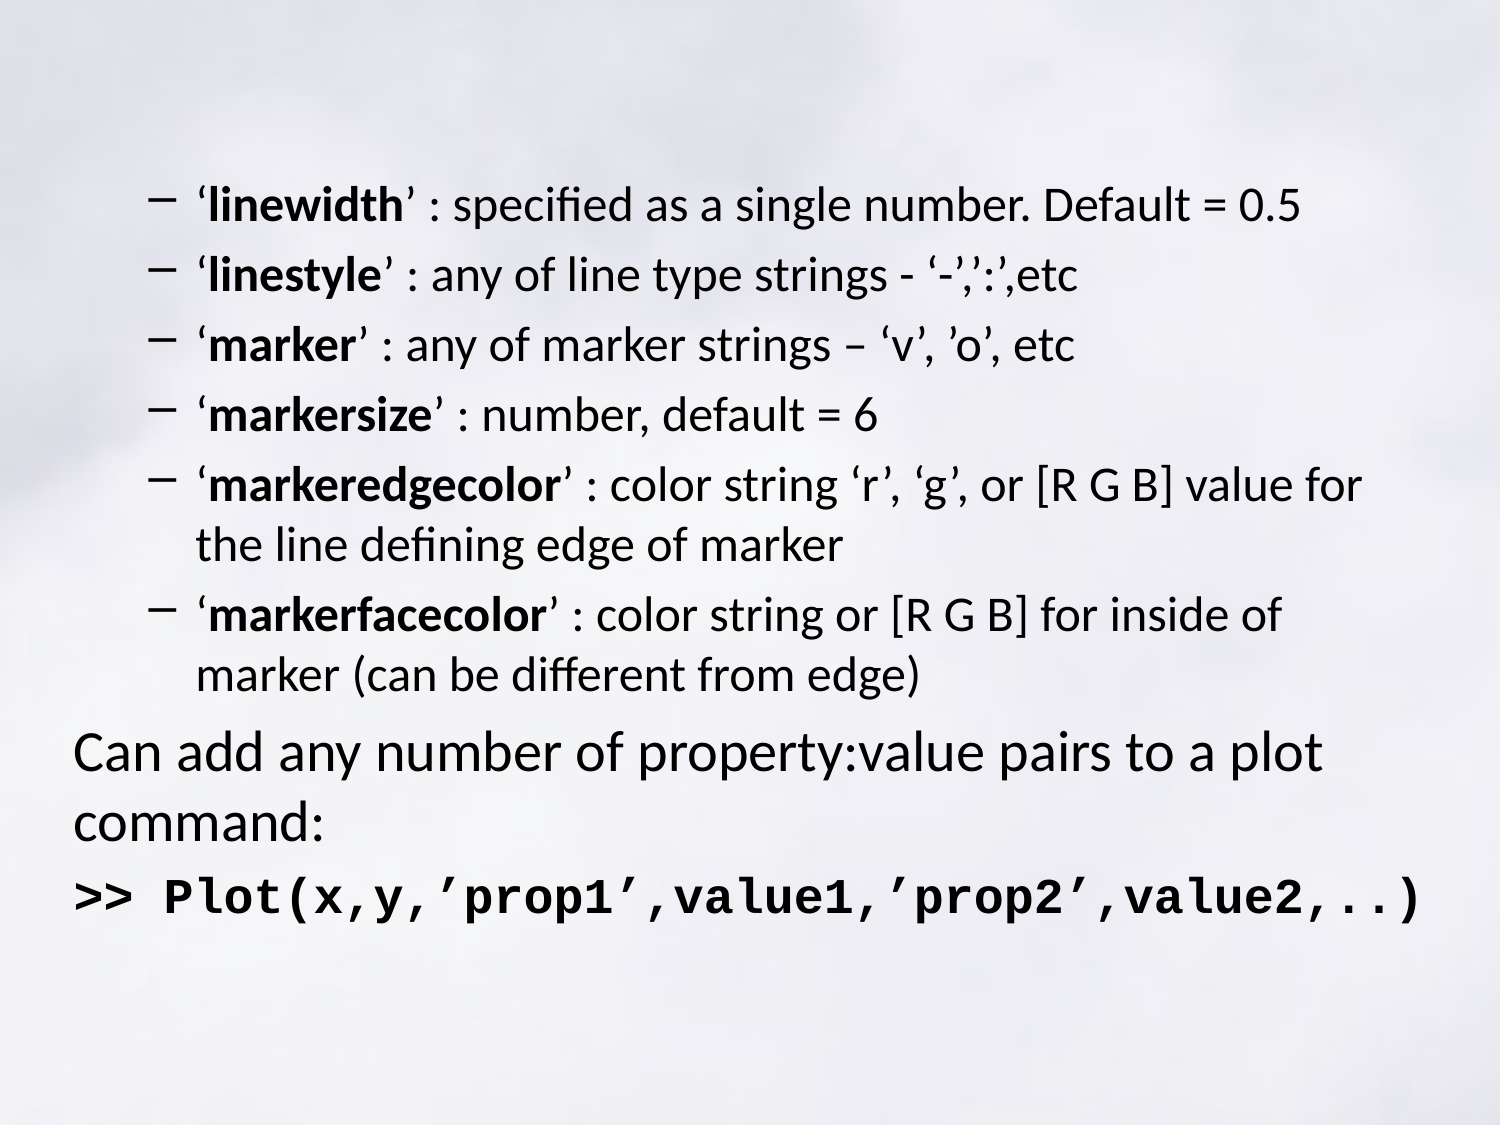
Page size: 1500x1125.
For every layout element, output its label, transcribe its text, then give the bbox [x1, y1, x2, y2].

list ‘linewidth’ : specified as a single number. Default = 0.5 ‘linestyle’ : any of line type strings - ‘-’,’:’,etc ‘marker’ : any of marker strings – ‘v’, ’o’, etc ‘markersize’ : number, default = 6 ‘markeredgecolor’ : color string ‘r’, ‘g’, or [R G B] value for the line defining edge of marker ‘markerfacecolor’ : color string or [R G B] for inside of marker (can be different from edge) Can add any number of property:value pairs to a plot command: >> Plot(x,y,’prop1’,value1,’prop2’,value2,..) [58, 163, 1442, 1001]
